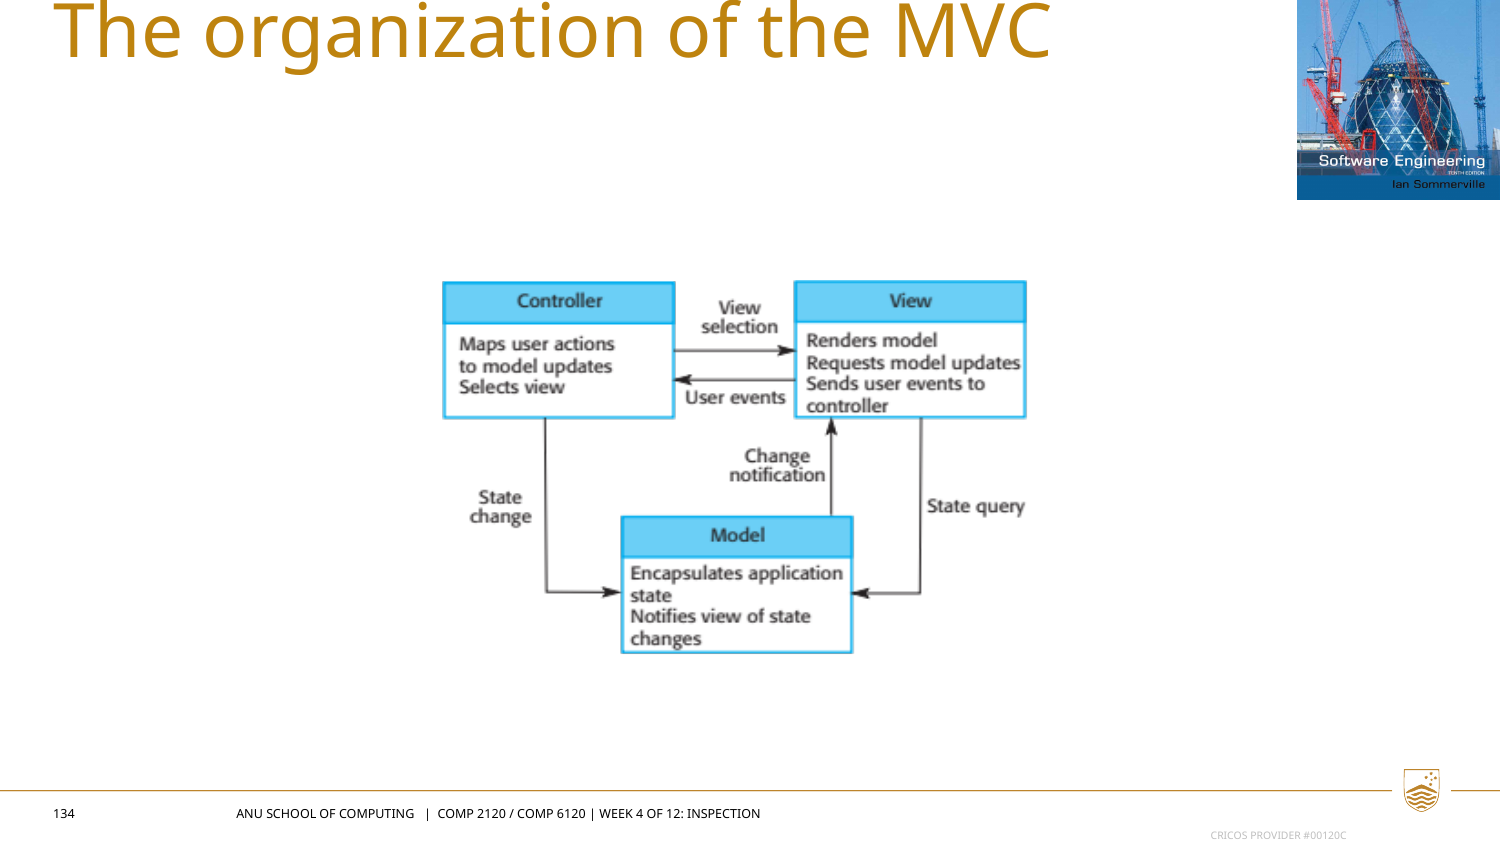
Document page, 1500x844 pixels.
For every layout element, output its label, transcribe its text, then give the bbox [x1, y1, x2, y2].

footer ANU SCHOOL OF COMPUTING | COMP 2120 / COMP 6120 | WEEK 4 OF 12: Inspection [236, 806, 1122, 824]
picture [441, 240, 1035, 703]
picture [0, 769, 1500, 812]
picture [1297, 0, 1500, 200]
title The organization of the MVC [53, 0, 1297, 145]
slide_number 134 [53, 806, 113, 824]
